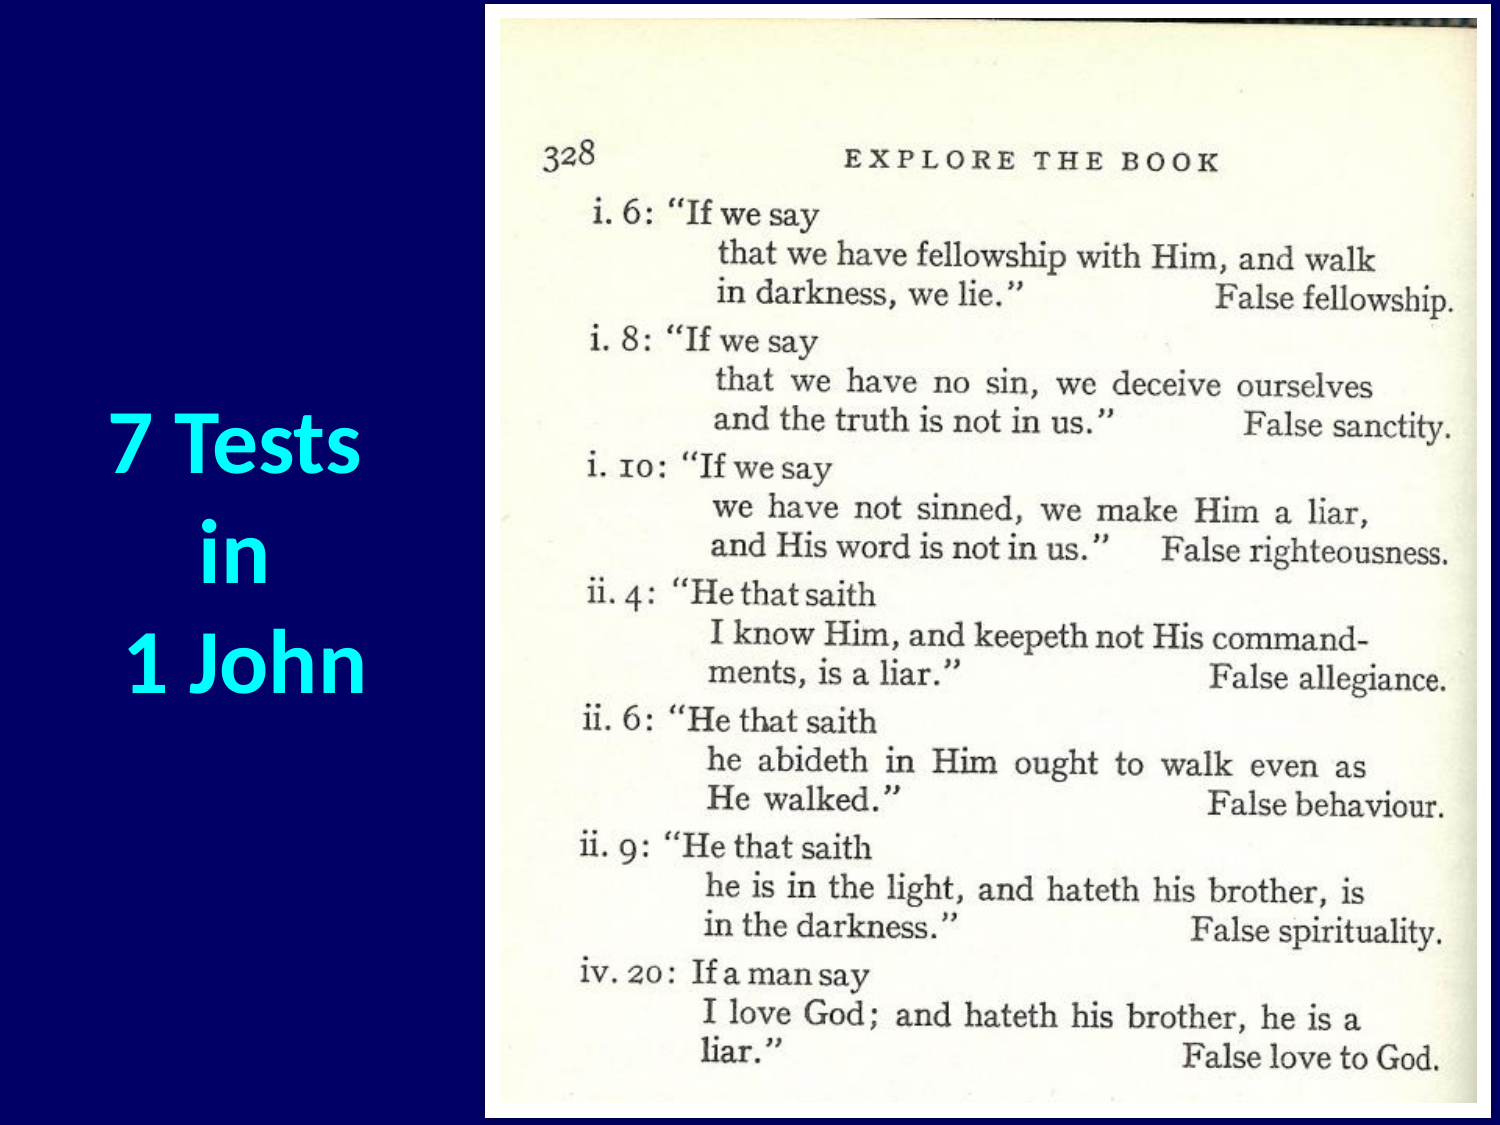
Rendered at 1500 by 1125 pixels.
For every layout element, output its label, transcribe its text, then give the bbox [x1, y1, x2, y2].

picture [499, 17, 1477, 1104]
title 7 Tests in 1 John [56, 390, 435, 705]
